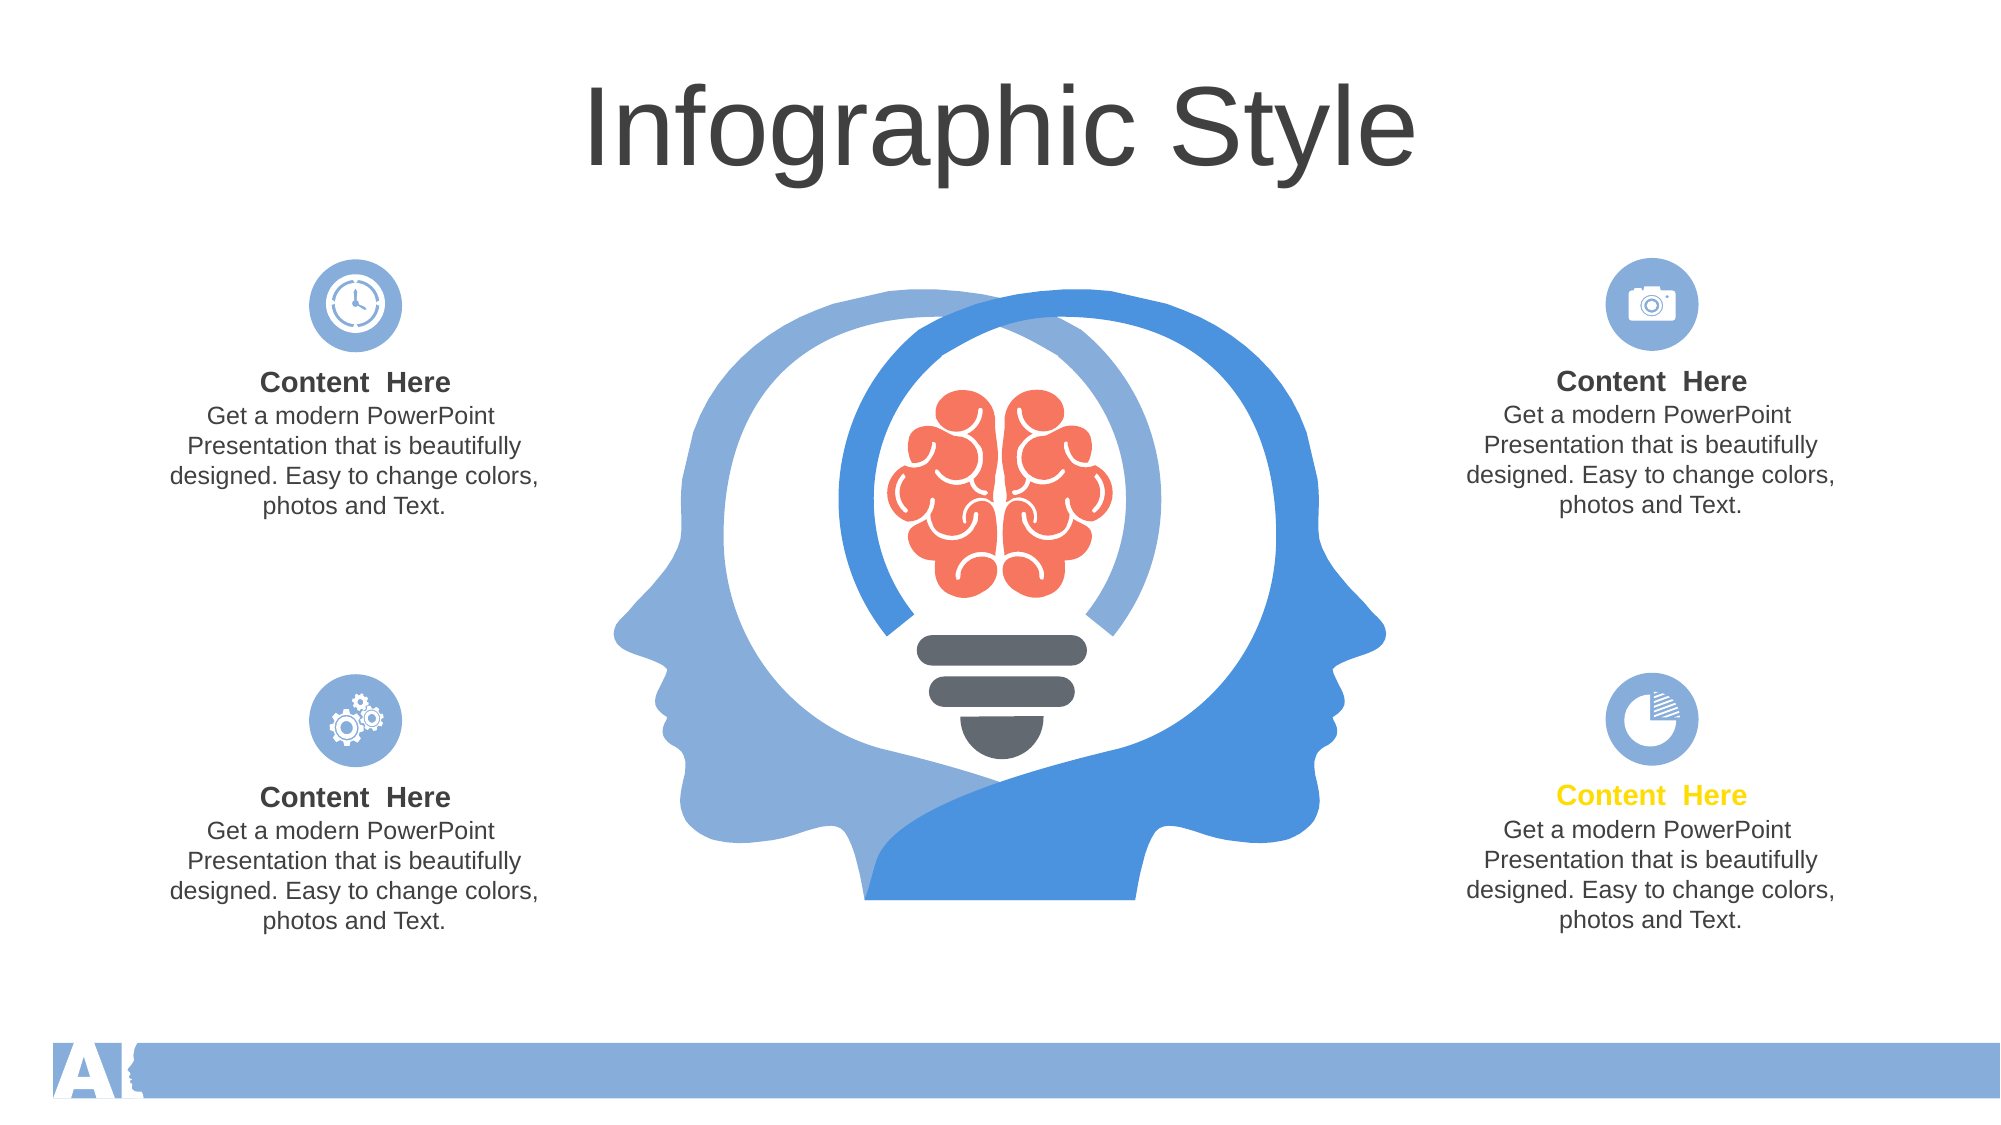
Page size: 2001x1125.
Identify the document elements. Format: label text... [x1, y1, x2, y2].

text_box [1604, 256, 1700, 352]
text_box [328, 692, 385, 747]
list Infographic Style [0, 55, 2000, 186]
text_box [887, 390, 1113, 599]
text_box [308, 258, 404, 354]
text_box [1627, 285, 1677, 322]
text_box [137, 355, 574, 529]
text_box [137, 770, 574, 944]
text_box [1434, 768, 1870, 943]
text_box [1623, 690, 1681, 748]
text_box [1434, 354, 1870, 528]
text_box [308, 673, 404, 769]
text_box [613, 289, 1387, 901]
text_box [324, 273, 387, 334]
text_box [1604, 671, 1700, 767]
